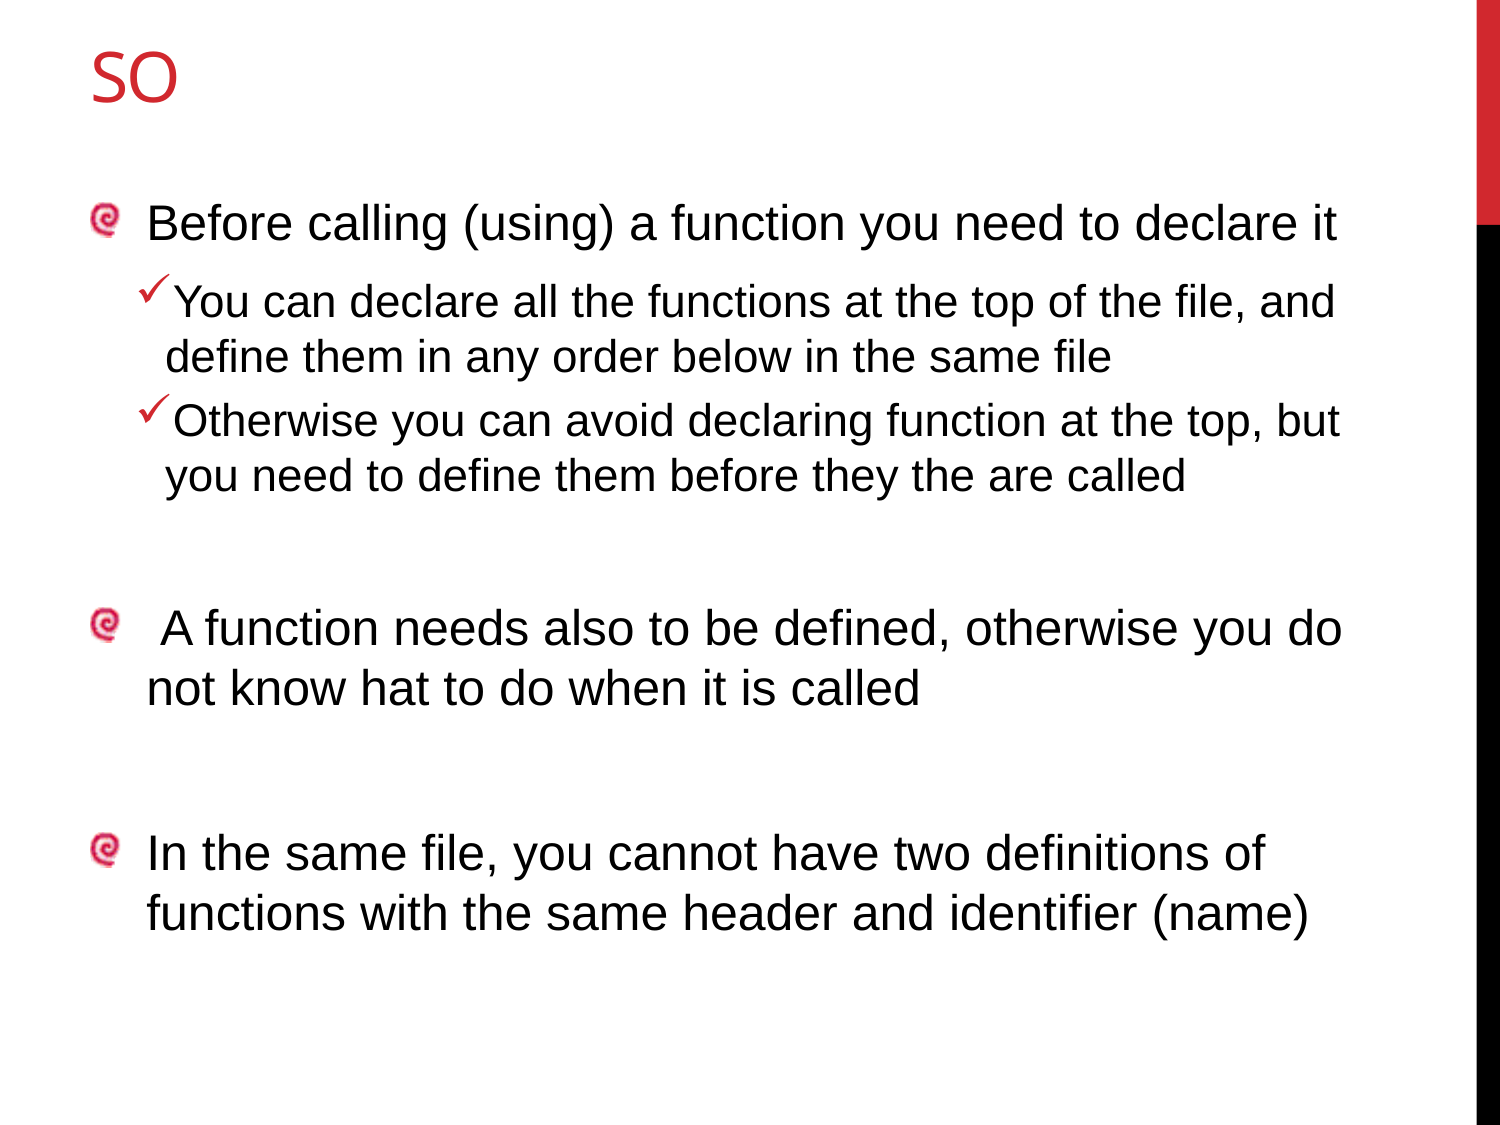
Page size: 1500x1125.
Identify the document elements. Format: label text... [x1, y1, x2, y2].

picture [90, 607, 123, 643]
list Before calling (using) a function you need to declare it You can declare all the functions at the top of the file, and define them in any order below in the same file Otherwise you can avoid declaring function at the top, but you need to define them before they the are called A function needs also to be defined, otherwise you do not know hat to do when it is called In the same file, you cannot have two definitions of functions with the same header and identifier (name) [75, 182, 1428, 1052]
picture [90, 202, 123, 238]
title So [75, 25, 1428, 124]
picture [90, 832, 123, 868]
